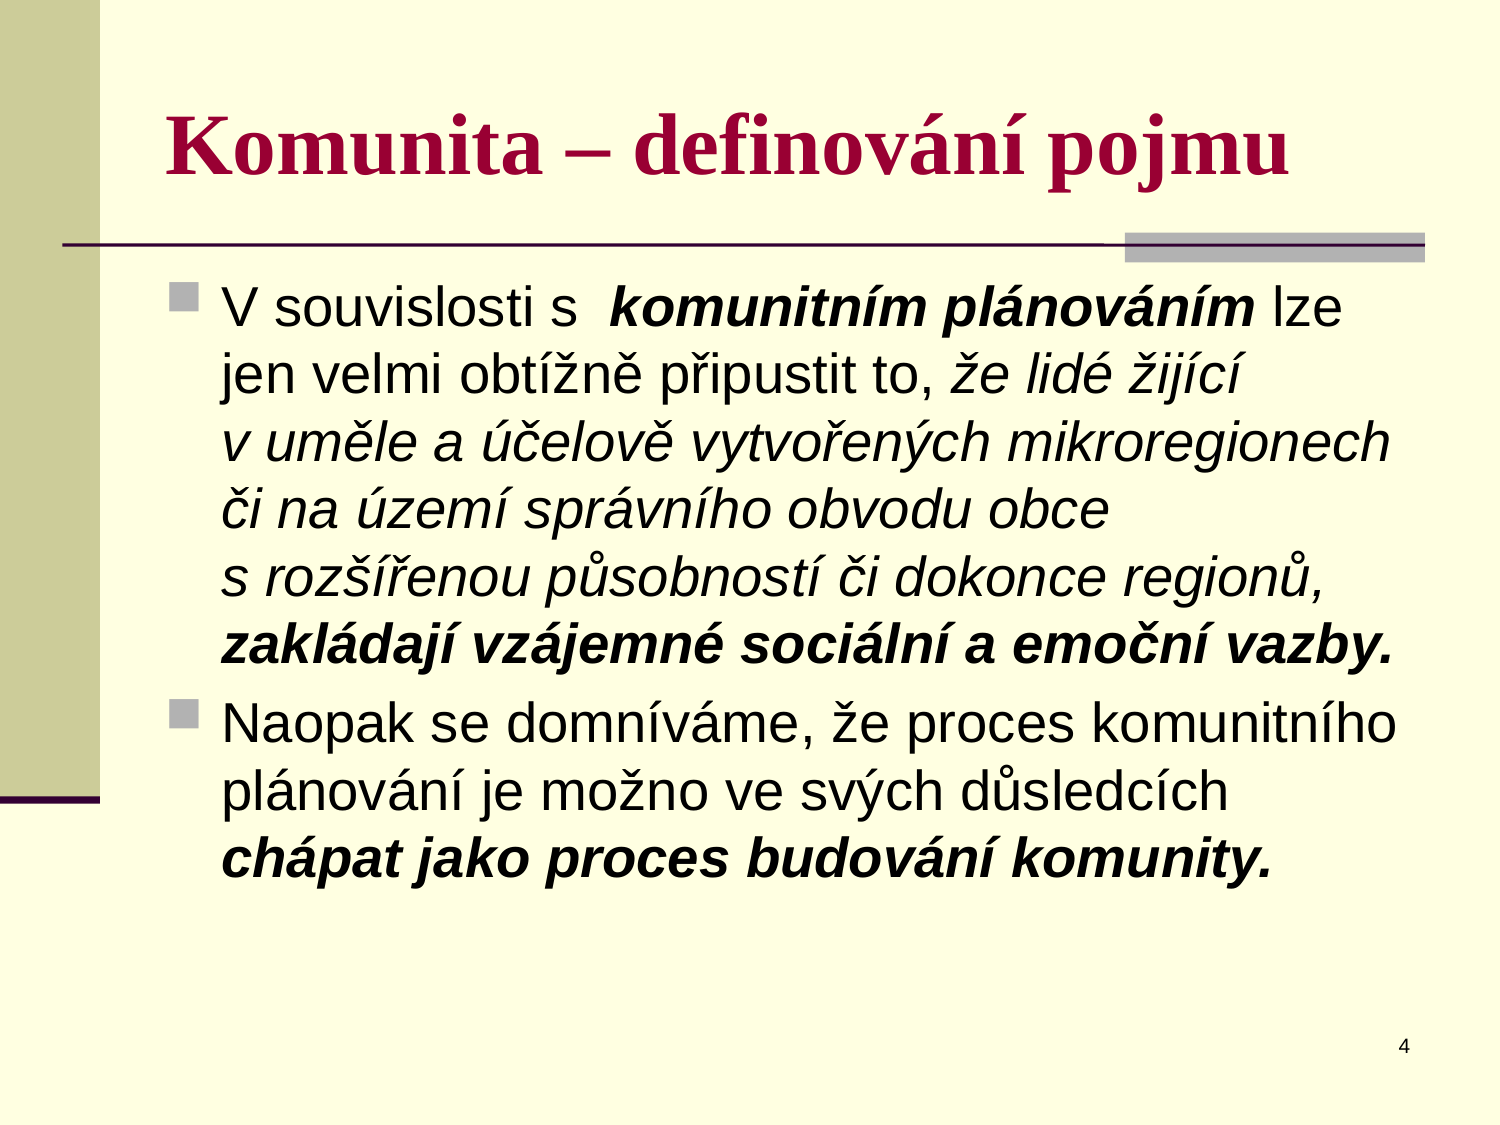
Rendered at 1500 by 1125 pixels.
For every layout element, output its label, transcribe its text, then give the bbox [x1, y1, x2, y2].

title Komunita – definování pojmu [150, 45, 1425, 234]
slide_number 4 [1112, 1025, 1425, 1100]
list V souvislosti s komunitním plánováním lze jen velmi obtížně připustit to, že lidé žijící v uměle a účelově vytvořených mikroregionech či na území správního obvodu obce s rozšířenou působností či dokonce regionů, zakládají vzájemné sociální a emoční vazby. Naopak se domníváme, že proces komunitního plánování je možno ve svých důsledcích chápat jako proces budování komunity. [150, 262, 1425, 1006]
